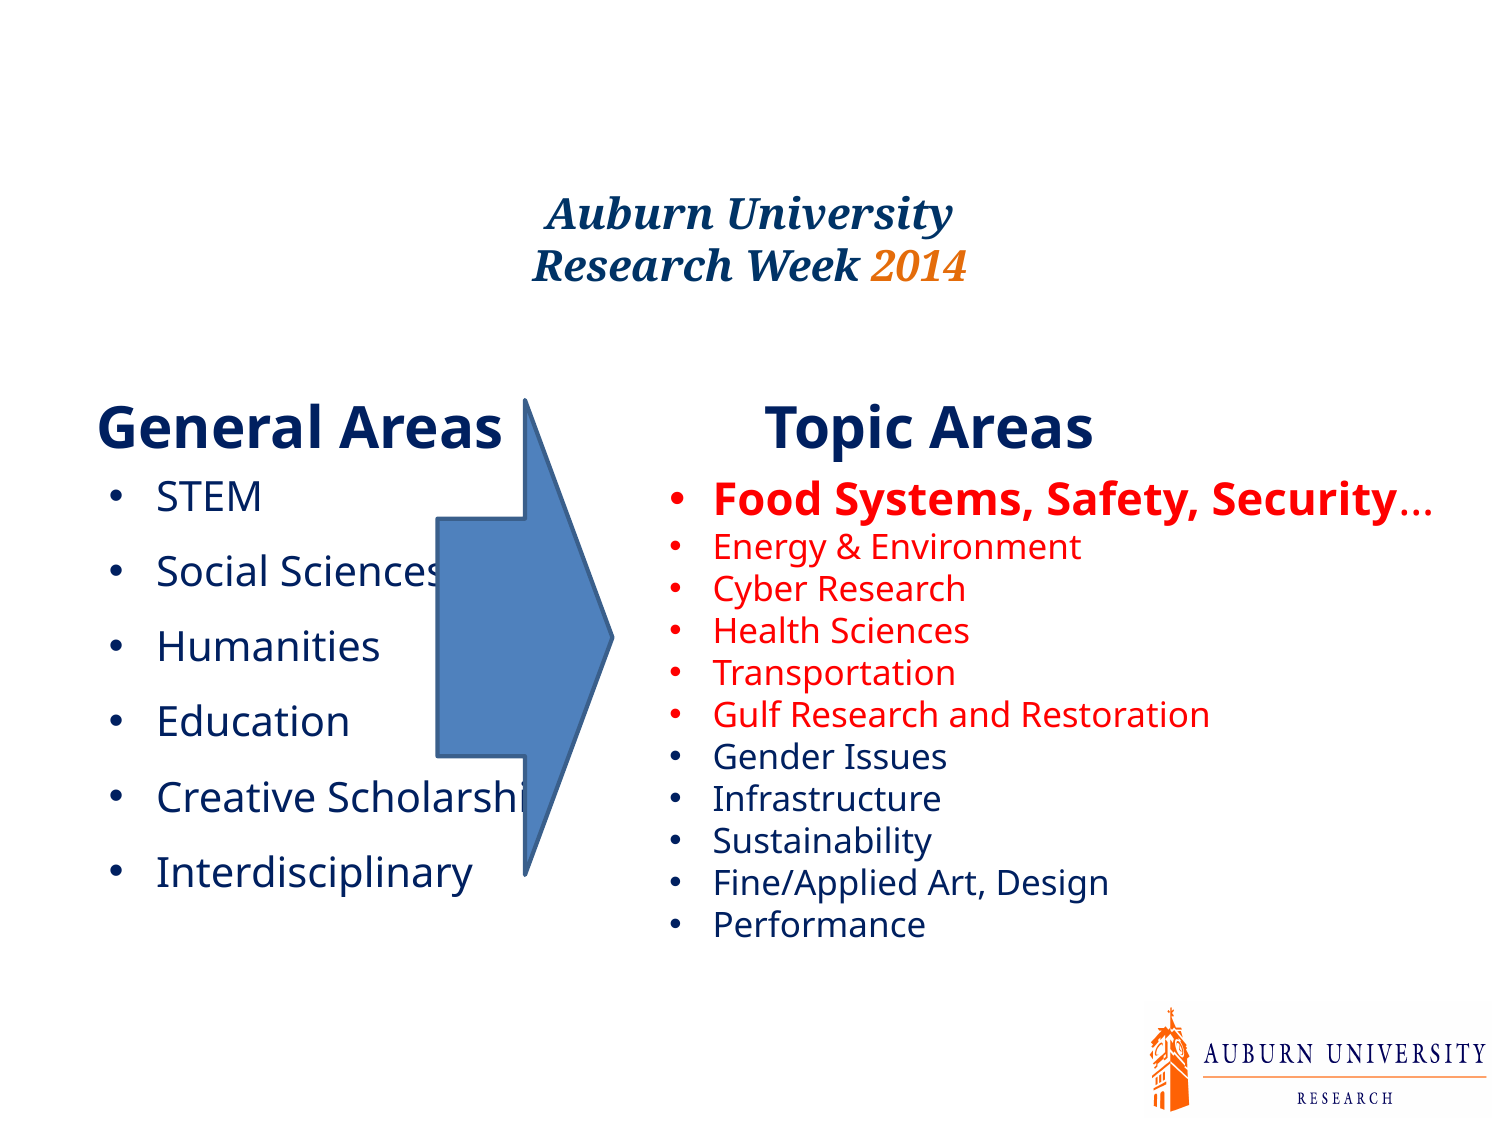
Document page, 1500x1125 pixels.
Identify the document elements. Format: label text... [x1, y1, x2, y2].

title Auburn University Research Week 2014 [62, 75, 1438, 350]
text_box [435, 397, 615, 878]
list Topic Areas [749, 362, 1413, 462]
list Food Systems, Safety, Security… Energy & Environment Cyber Research Health Sciences Transportation Gulf Research and Restoration Gender Issues Infrastructure Sustainability Fine/Applied Art, Design Performance [637, 462, 1450, 963]
list STEM Social Sciences Humanities Education Creative Scholarship Interdisciplinary [75, 462, 738, 1111]
picture [1144, 1001, 1493, 1118]
list General Areas [62, 362, 726, 468]
